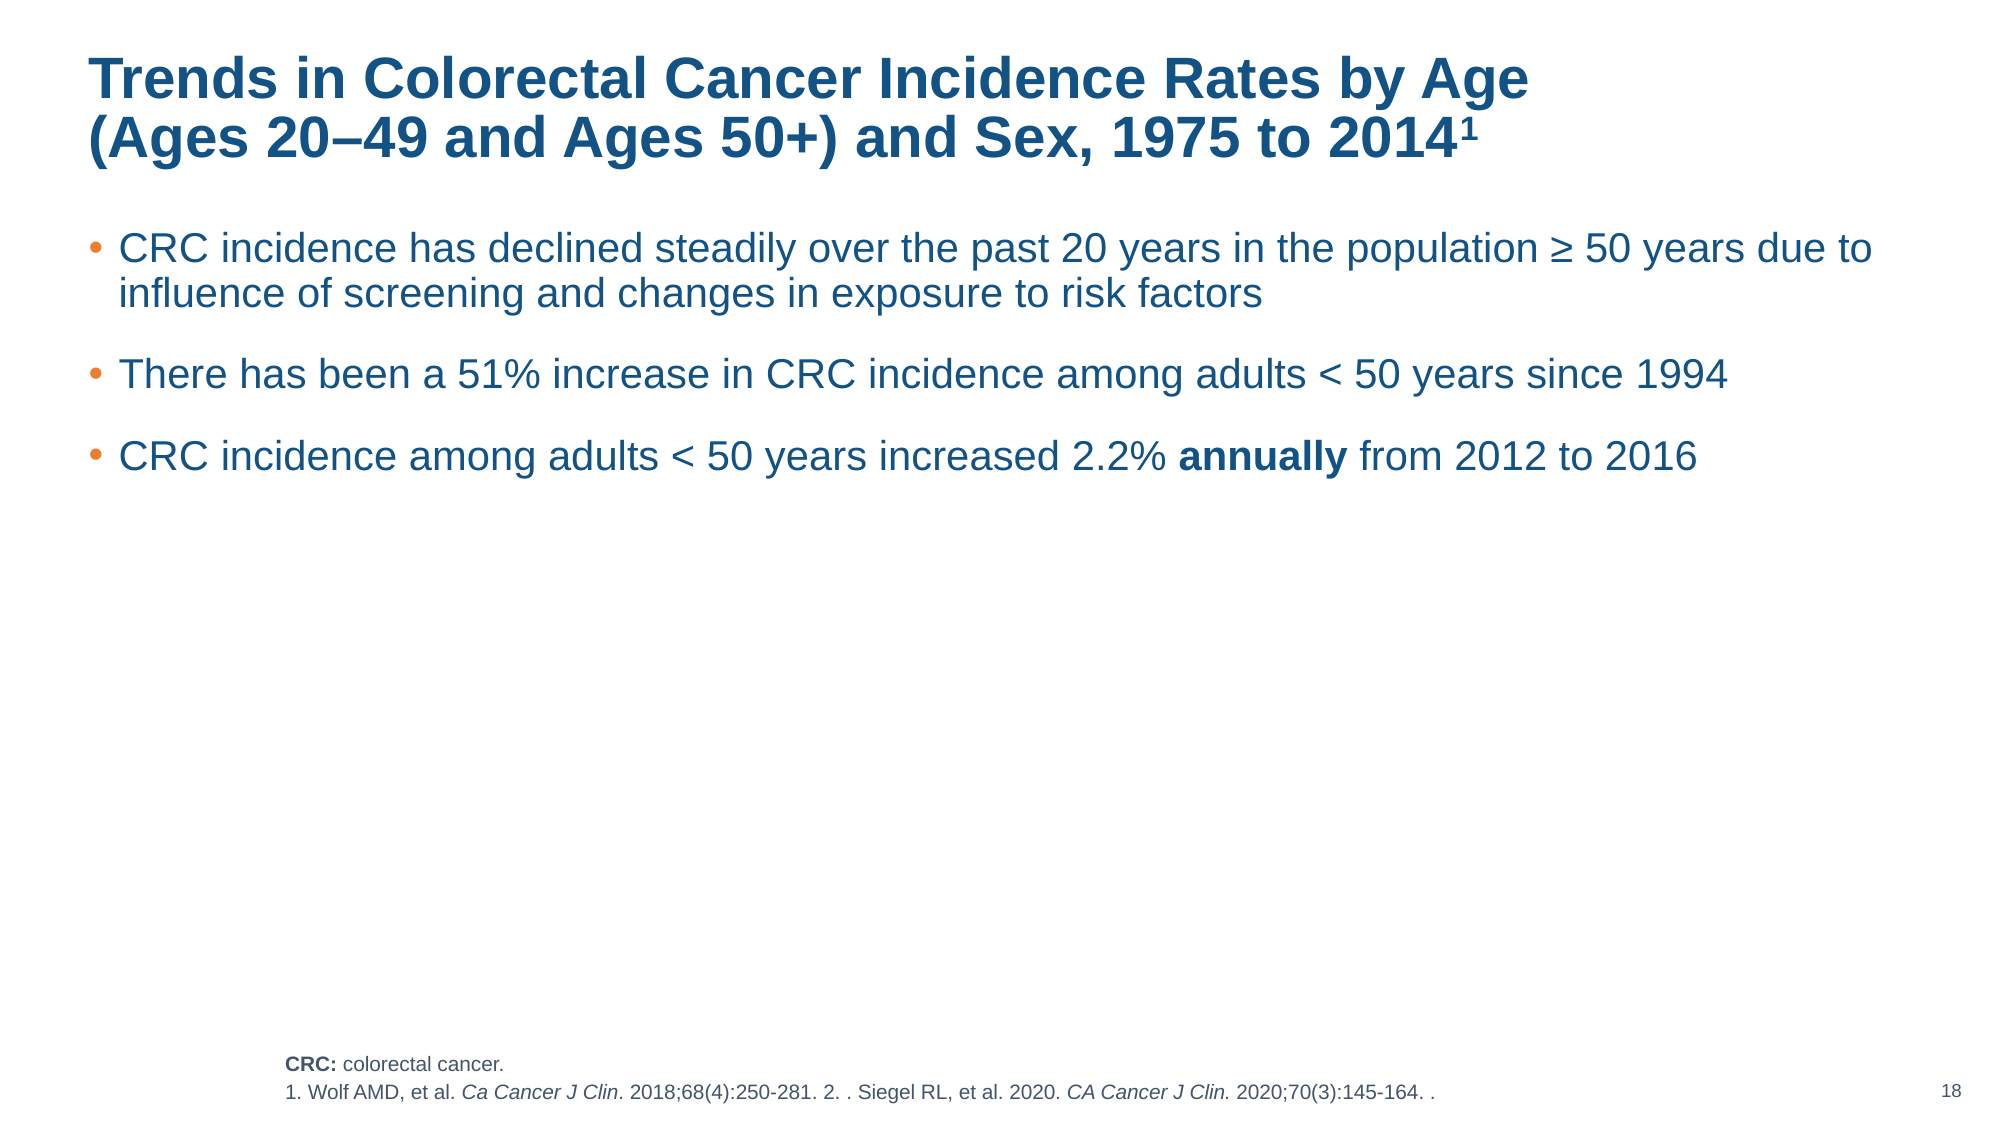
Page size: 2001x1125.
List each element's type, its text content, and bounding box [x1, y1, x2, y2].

list CRC: colorectal cancer. 1. Wolf AMD, et al. Ca Cancer J Clin. 2018;68(4):250-281. 2. . Siegel RL, et al. 2020. CA Cancer J Clin. 2020;70(3):145-164. . [270, 1033, 1926, 1104]
title Trends in Colorectal Cancer Incidence Rates by Age (Ages 20–49 and Ages 50+) and Sex, 1975 to 20141 [73, 21, 1927, 178]
list CRC incidence has declined steadily over the past 20 years in the population ≥ 50 years due to influence of screening and changes in exposure to risk factors There has been a 51% increase in CRC incidence among adults < 50 years since 1994 CRC incidence among adults < 50 years increased 2.2% annually from 2012 to 2016 [73, 219, 1927, 968]
